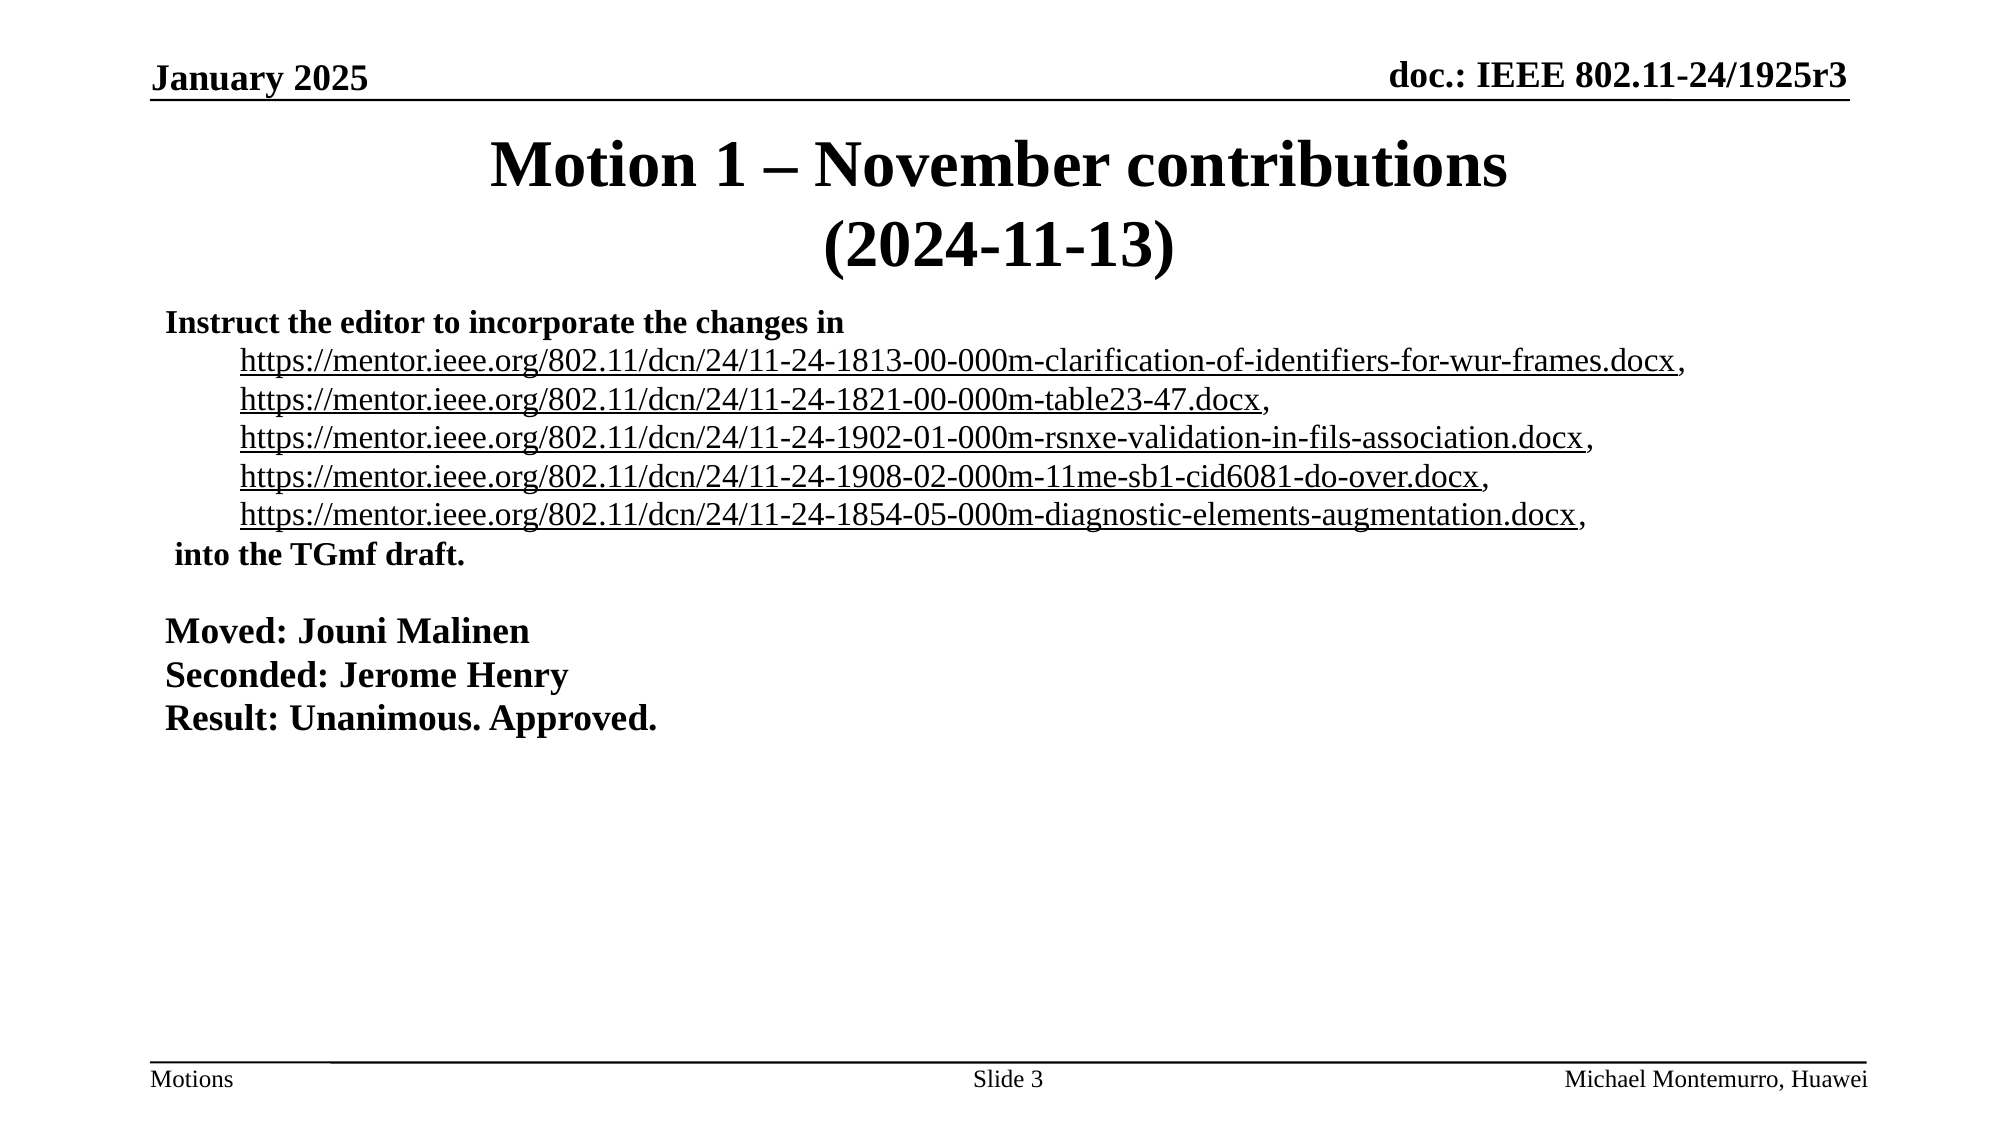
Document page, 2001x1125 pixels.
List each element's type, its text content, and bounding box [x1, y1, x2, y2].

title Motion 1 – November contributions (2024-11-13) [150, 112, 1850, 288]
slide_number Slide 3 [964, 1061, 1053, 1125]
list Instruct the editor to incorporate the changes in https://mentor.ieee.org/802.11/dcn/24/11-24-1813-00-000m-clarification-of-identifiers-for-wur-frames.docx, https://mentor.ieee.org/802.11/dcn/24/11-24-1821-00-000m-table23-47.docx, https://mentor.ieee.org/802.11/dcn/24/11-24-1902-01-000m-rsnxe-validation-in-fils-association.docx, https://mentor.ieee.org/802.11/dcn/24/11-24-1908-02-000m-11me-sb1-cid6081-do-over.docx, https://mentor.ieee.org/802.11/dcn/24/11-24-1854-05-000m-diagnostic-elements-augmentation.docx, into the TGmf draft. Moved: Jouni Malinen Seconded: Jerome Henry Result: Unanimous. Approved. [150, 299, 1850, 975]
footer Michael Montemurro, Huawei [1266, 1061, 1869, 1093]
